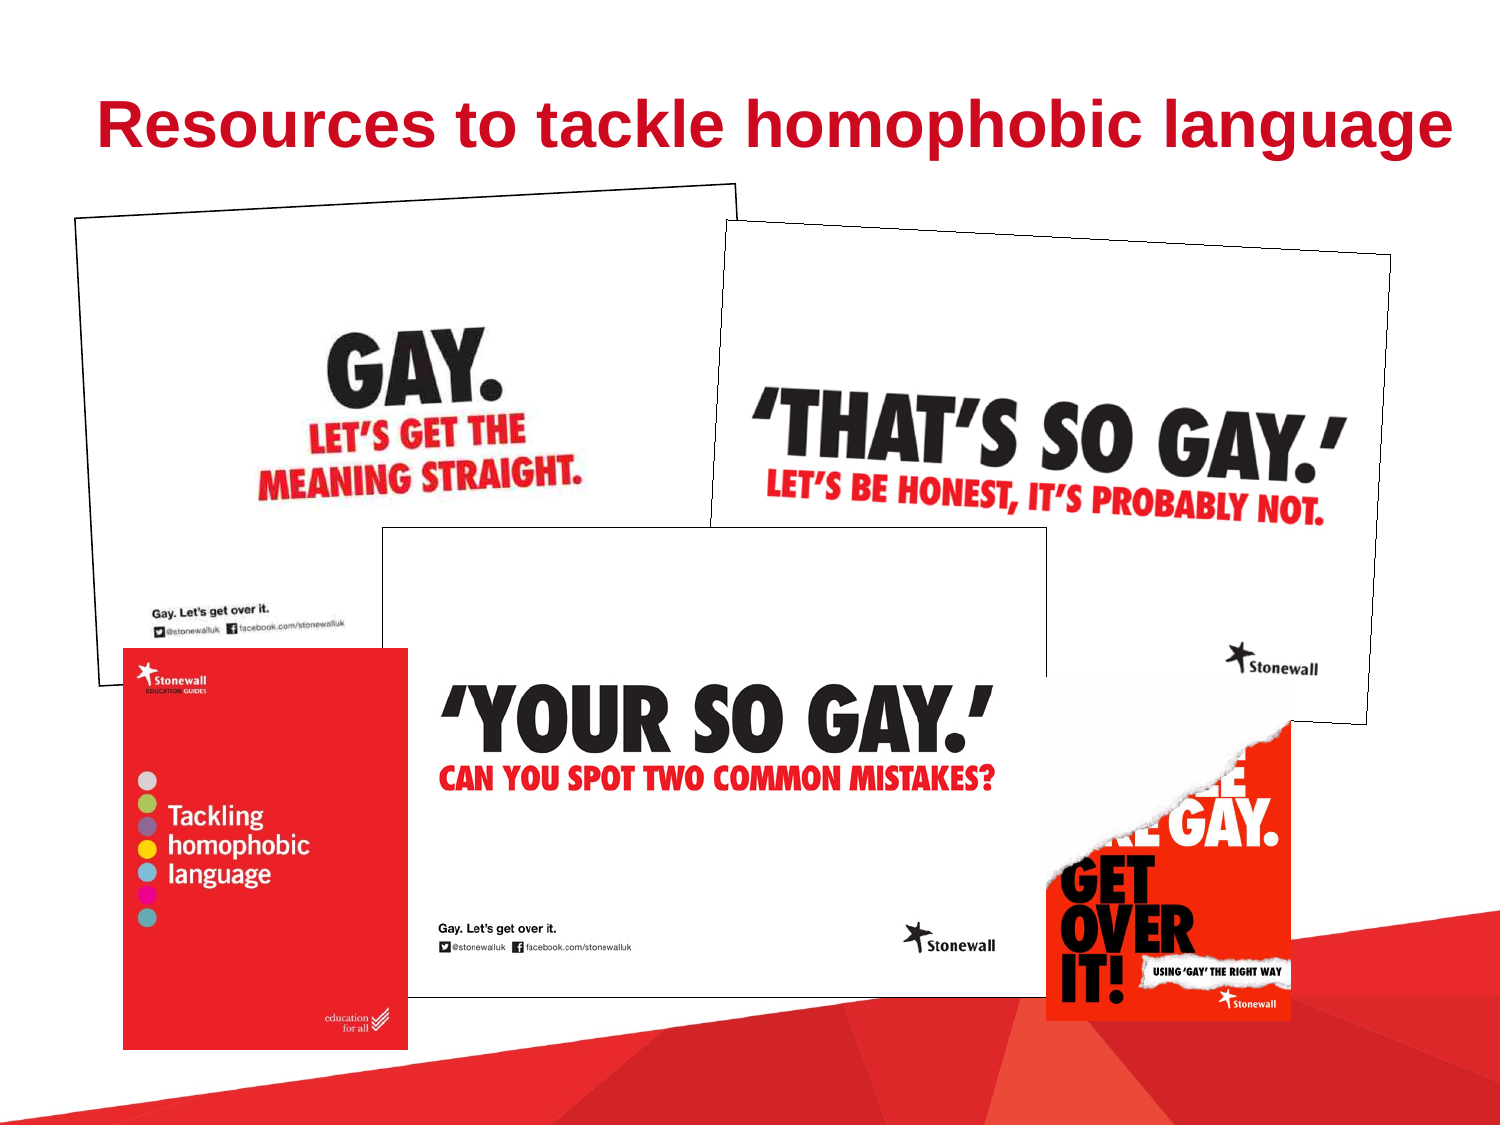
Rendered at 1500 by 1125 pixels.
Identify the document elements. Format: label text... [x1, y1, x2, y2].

title Resources to tackle homophobic language [81, 26, 1500, 215]
picture [0, 222, 1500, 1125]
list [87, 201, 748, 669]
picture [441, 185, 735, 201]
picture [77, 219, 87, 410]
